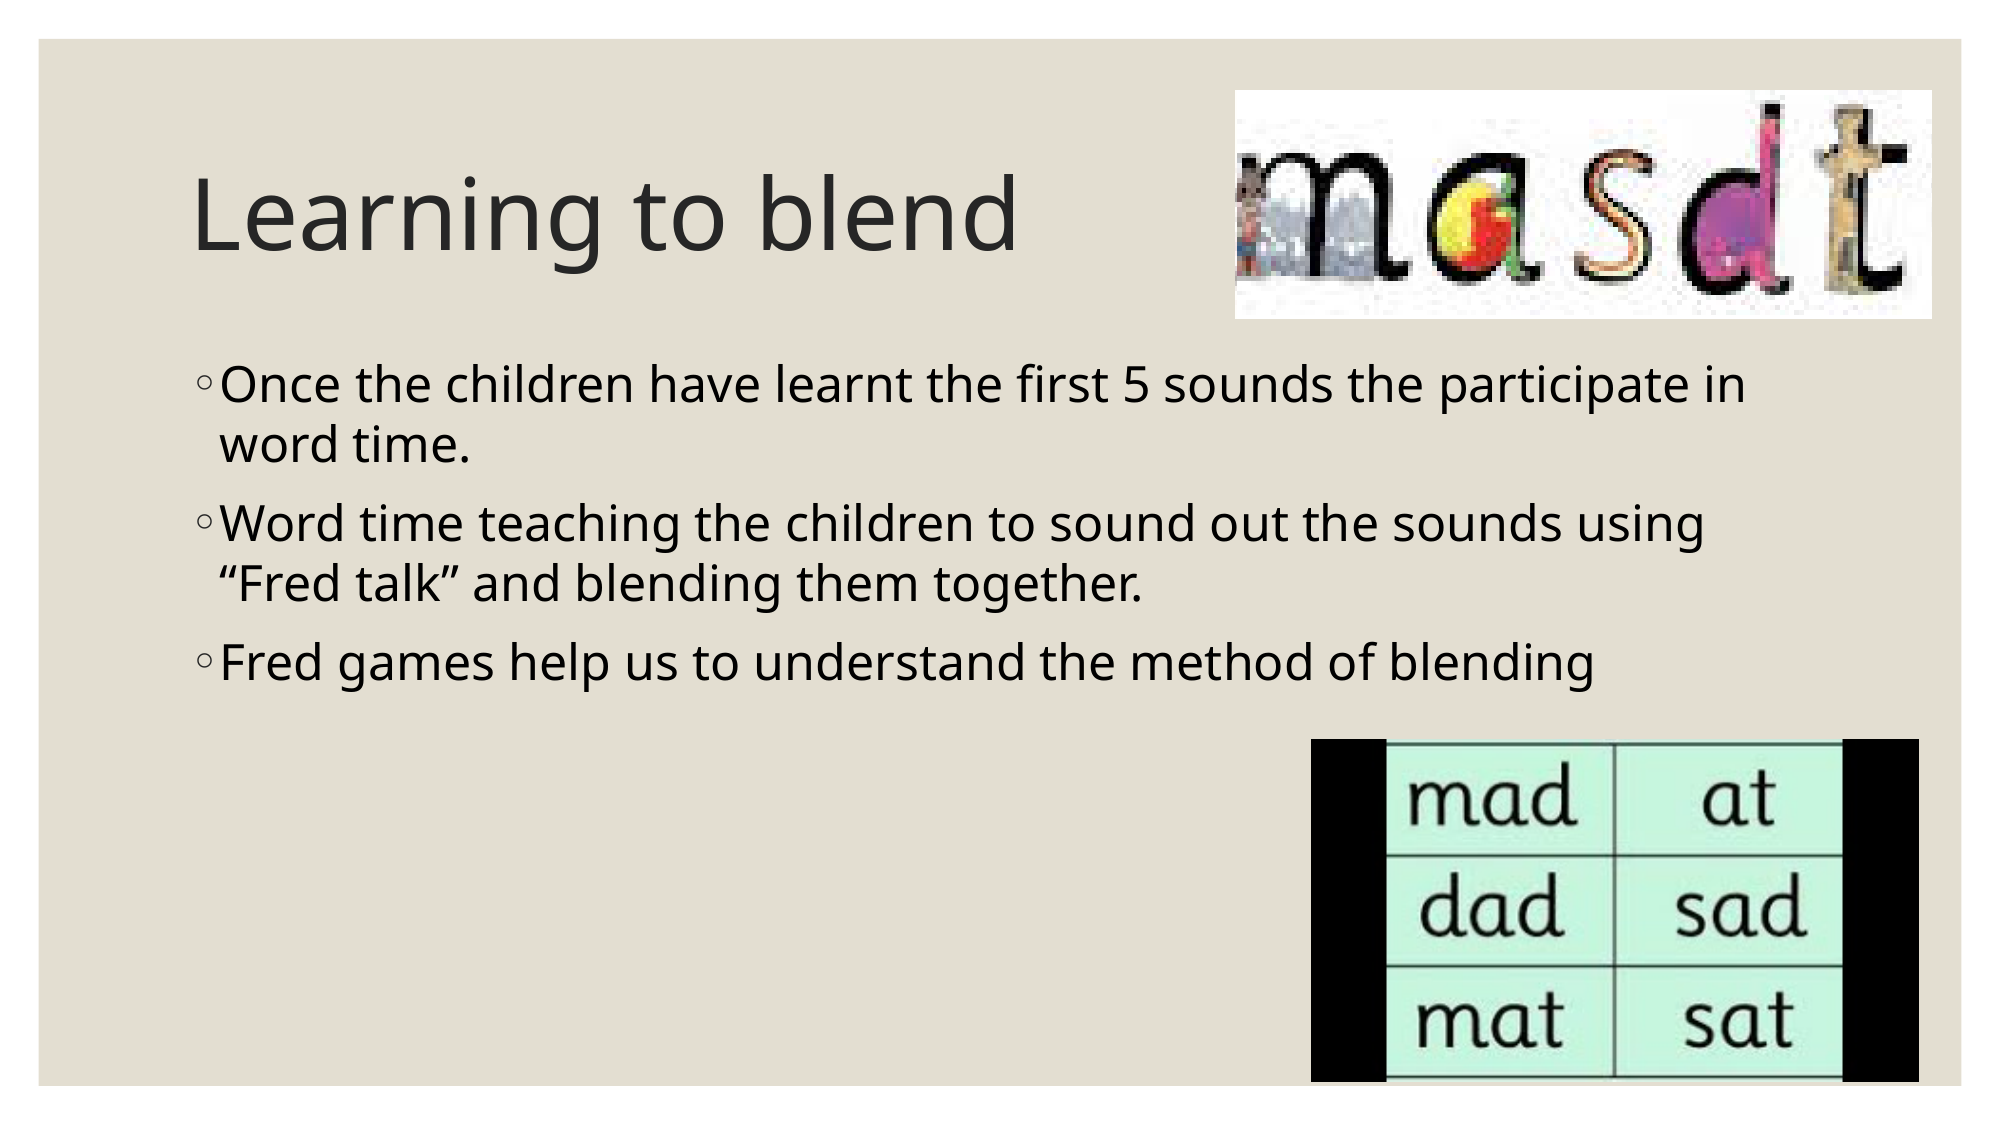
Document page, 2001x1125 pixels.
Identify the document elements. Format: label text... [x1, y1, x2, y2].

list Once the children have learnt the first 5 sounds the participate in word time. Word time teaching the children to sound out the sounds using “Fred talk” and blending them together. Fred games help us to understand the method of blending [174, 345, 1825, 990]
title Learning to blend [174, 105, 1825, 331]
picture [1235, 90, 1932, 319]
picture [1311, 739, 1919, 1082]
